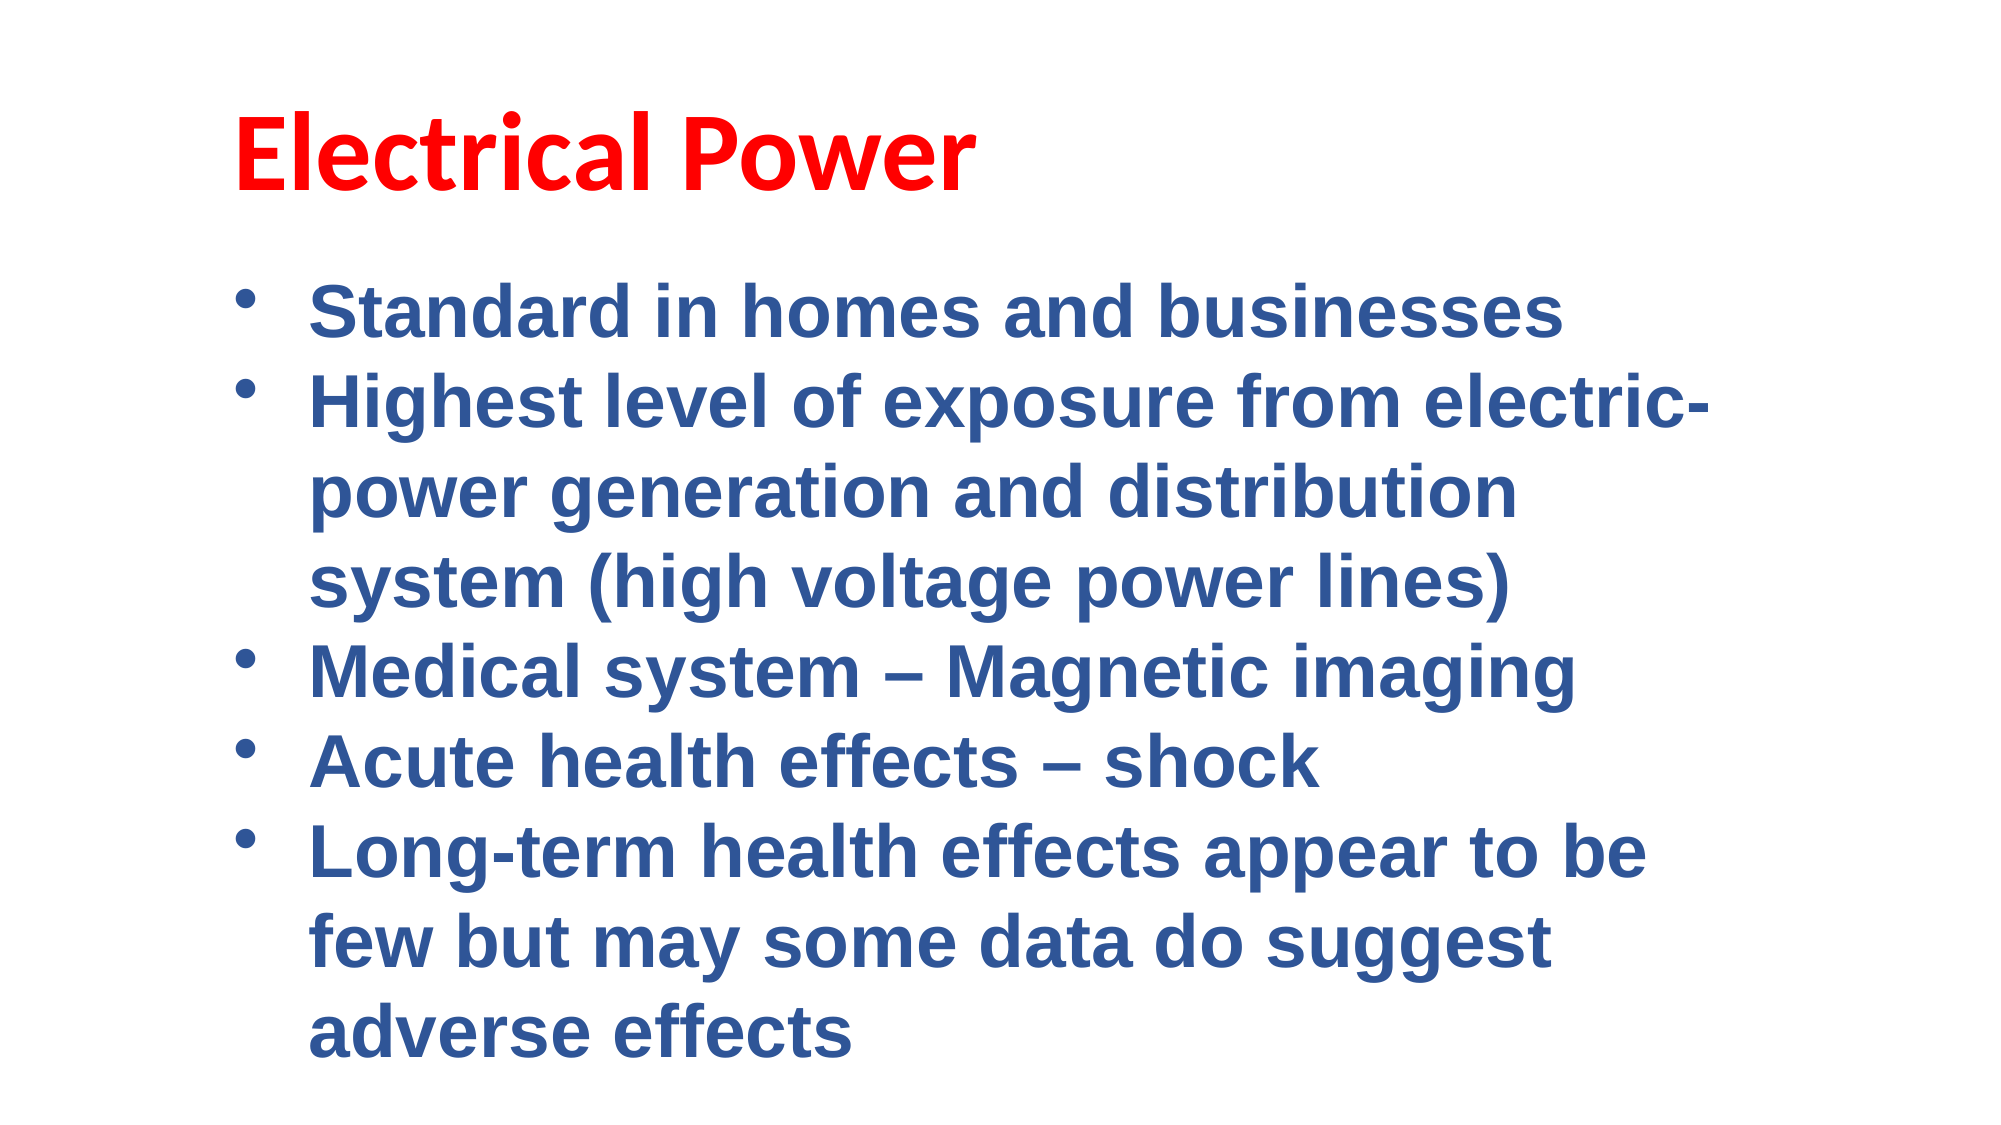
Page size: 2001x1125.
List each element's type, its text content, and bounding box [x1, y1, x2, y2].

text_box Standard in homes and businesses Highest level of exposure from electric-power generation and distribution system (high voltage power lines) Medical system – Magnetic imaging Acute health effects – shock Long-term health effects appear to be few but may some data do suggest adverse effects [218, 255, 1737, 1081]
title Electrical Power [218, 91, 1581, 217]
